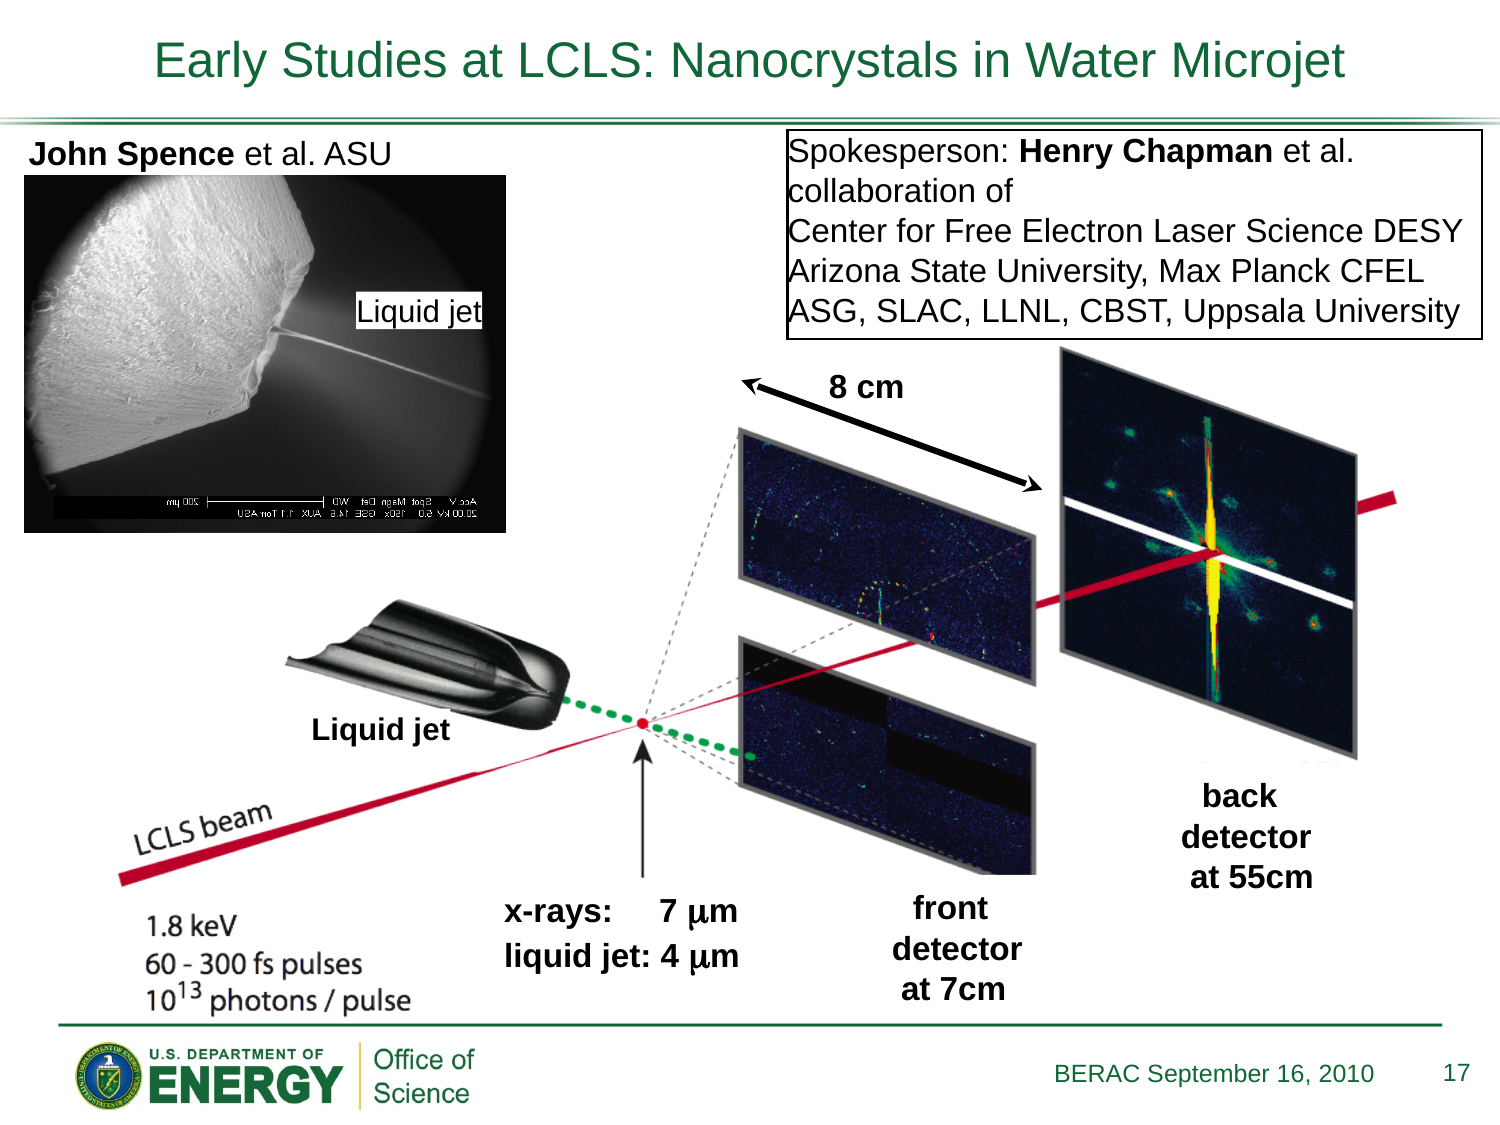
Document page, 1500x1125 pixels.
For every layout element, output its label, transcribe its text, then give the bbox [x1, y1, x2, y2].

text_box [118, 346, 1401, 1057]
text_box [12, 124, 506, 534]
title Early Studies at LCLS: Nanocrystals in Water Microjet [0, 0, 1500, 152]
text_box Spokesperson: Henry Chapman et al. collaboration of Center for Free Electron Laser Science DESY Arizona State University, Max Planck CFEL ASG, SLAC, LLNL, CBST, Uppsala University [787, 152, 1482, 340]
footer BERAC September 16, 2010 [515, 1065, 1391, 1103]
picture [0, 152, 1500, 1125]
slide_number 17 [1423, 1041, 1486, 1102]
